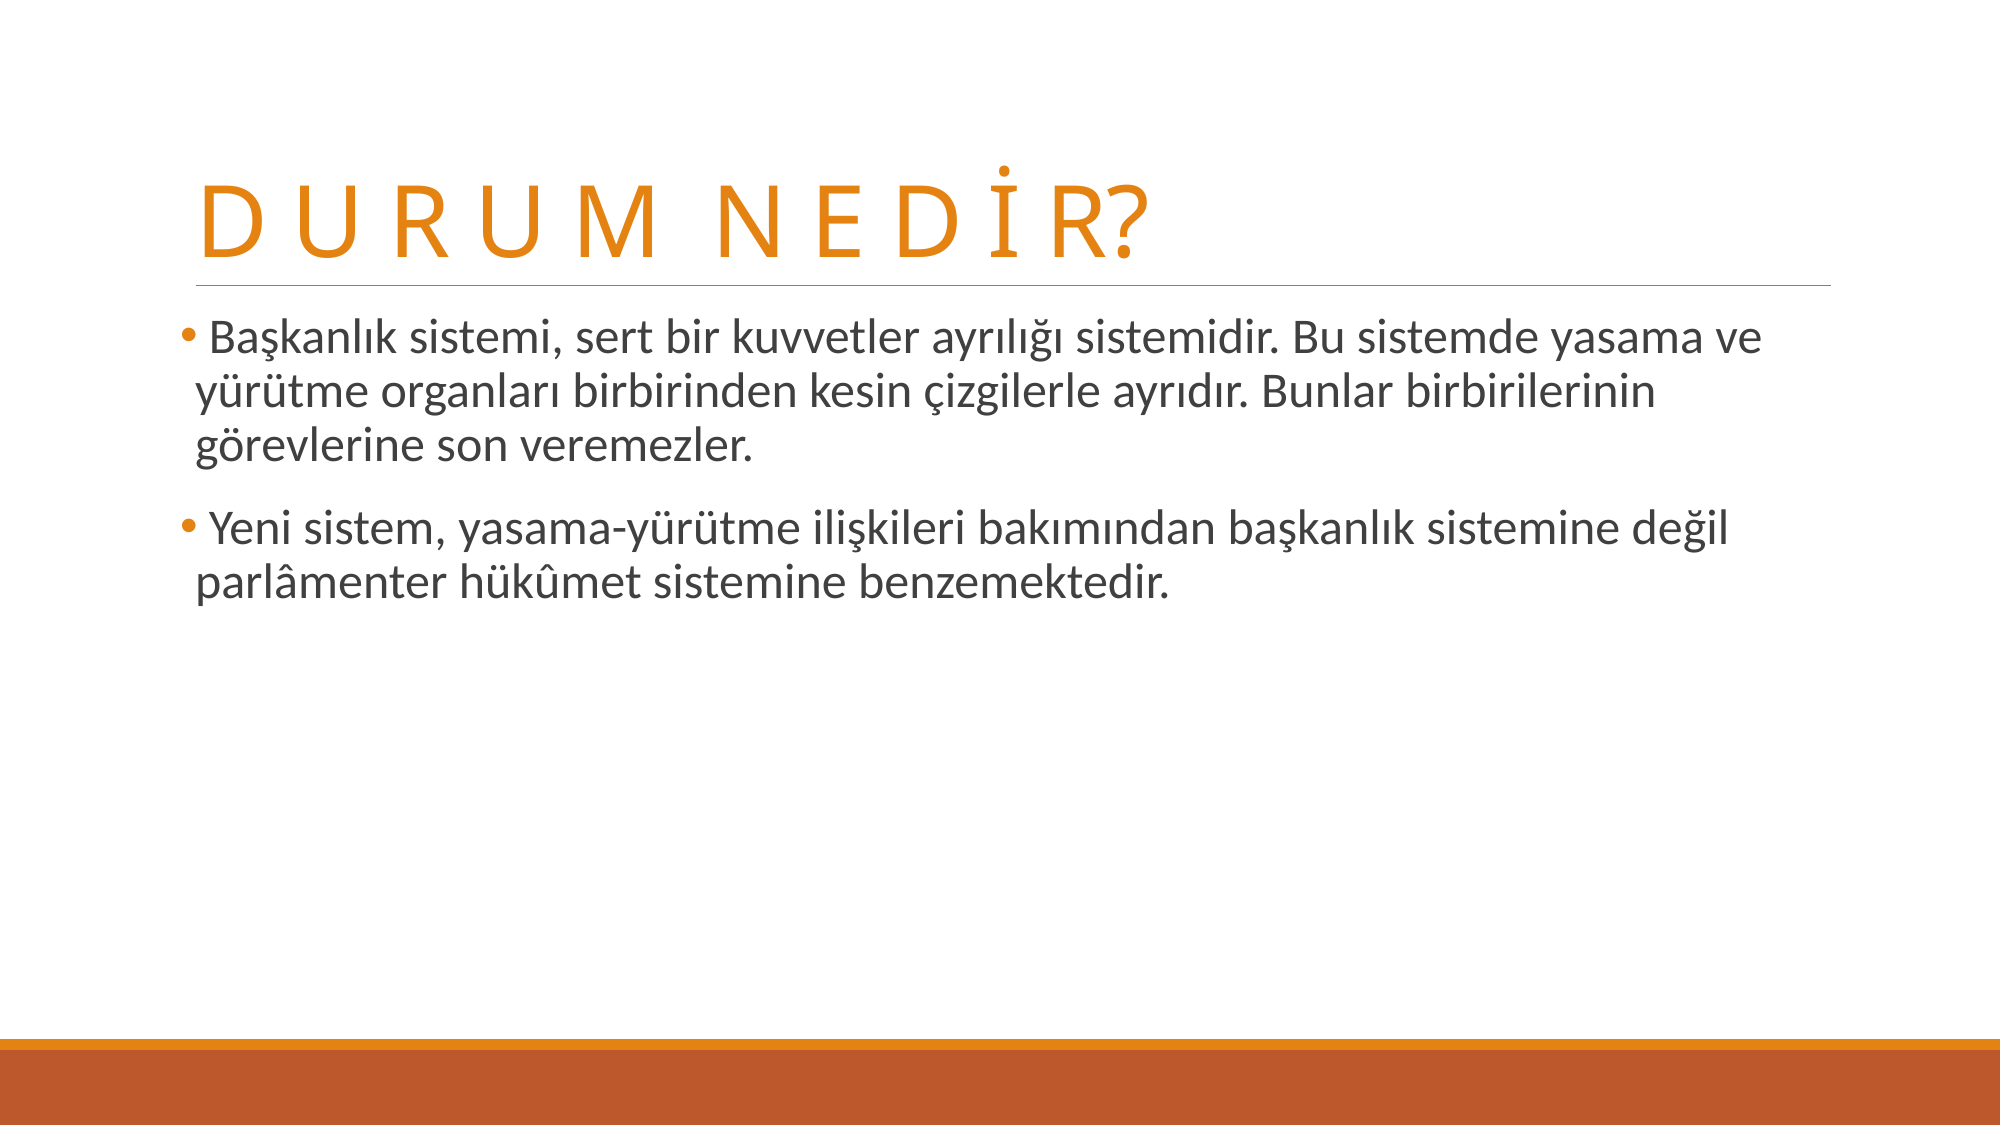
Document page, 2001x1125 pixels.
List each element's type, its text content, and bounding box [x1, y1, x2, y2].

title D U R U M N E D İ R? [180, 47, 1830, 285]
list Başkanlık sistemi, sert bir kuvvetler ayrılığı sistemidir. Bu sistemde yasama ve yürütme organları birbirinden kesin çizgilerle ayrıdır. Bunlar birbirilerinin görevlerine son veremezler. Yeni sistem, yasama-yürütme ilişkileri bakımından başkanlık sistemine değil parlâmenter hükûmet sistemine benzemektedir. [180, 302, 1830, 963]
